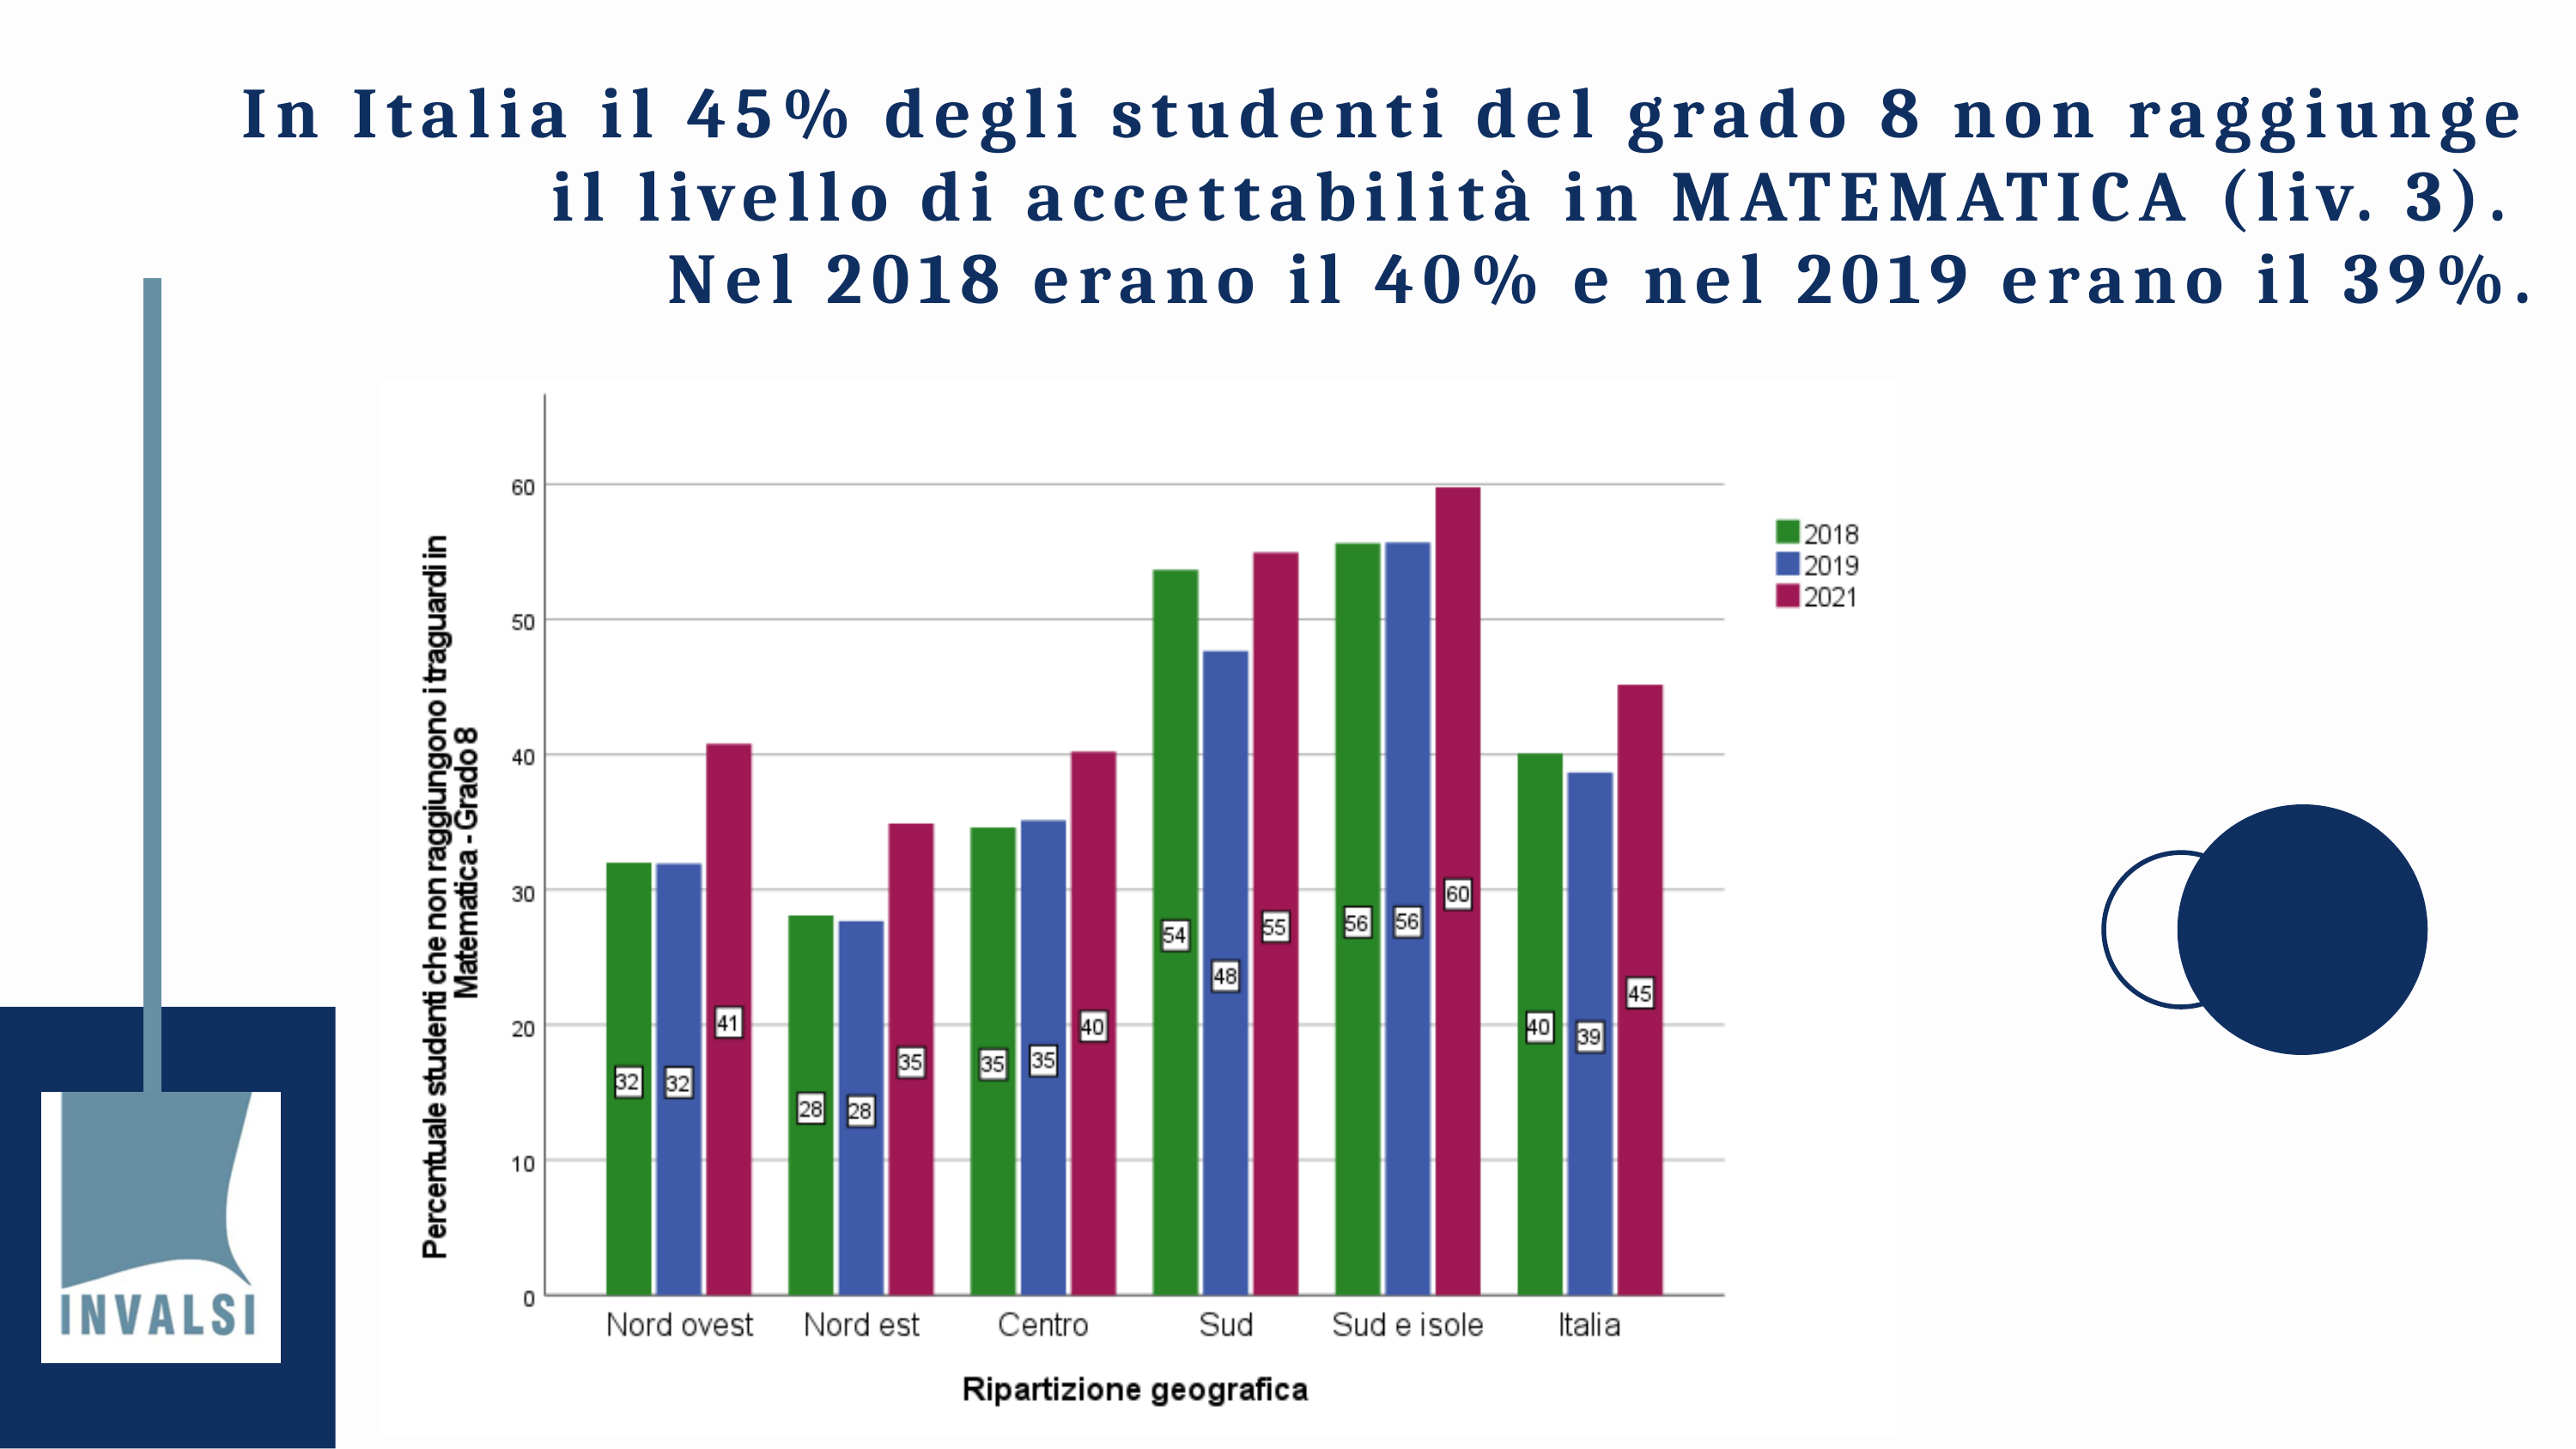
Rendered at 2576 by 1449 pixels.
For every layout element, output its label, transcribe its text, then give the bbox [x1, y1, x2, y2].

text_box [2176, 803, 2429, 1056]
text_box In Italia il 45% degli studenti del grado 8 non raggiunge il livello di accettabilità in MATEMATICA (liv. 3). Nel 2018 erano il 40% e nel 2019 erano il 39%. [177, 70, 2533, 318]
text_box [143, 278, 161, 1091]
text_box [2101, 850, 2261, 1009]
text_box [0, 1006, 336, 1449]
picture [382, 380, 1898, 1436]
picture [41, 1092, 281, 1364]
